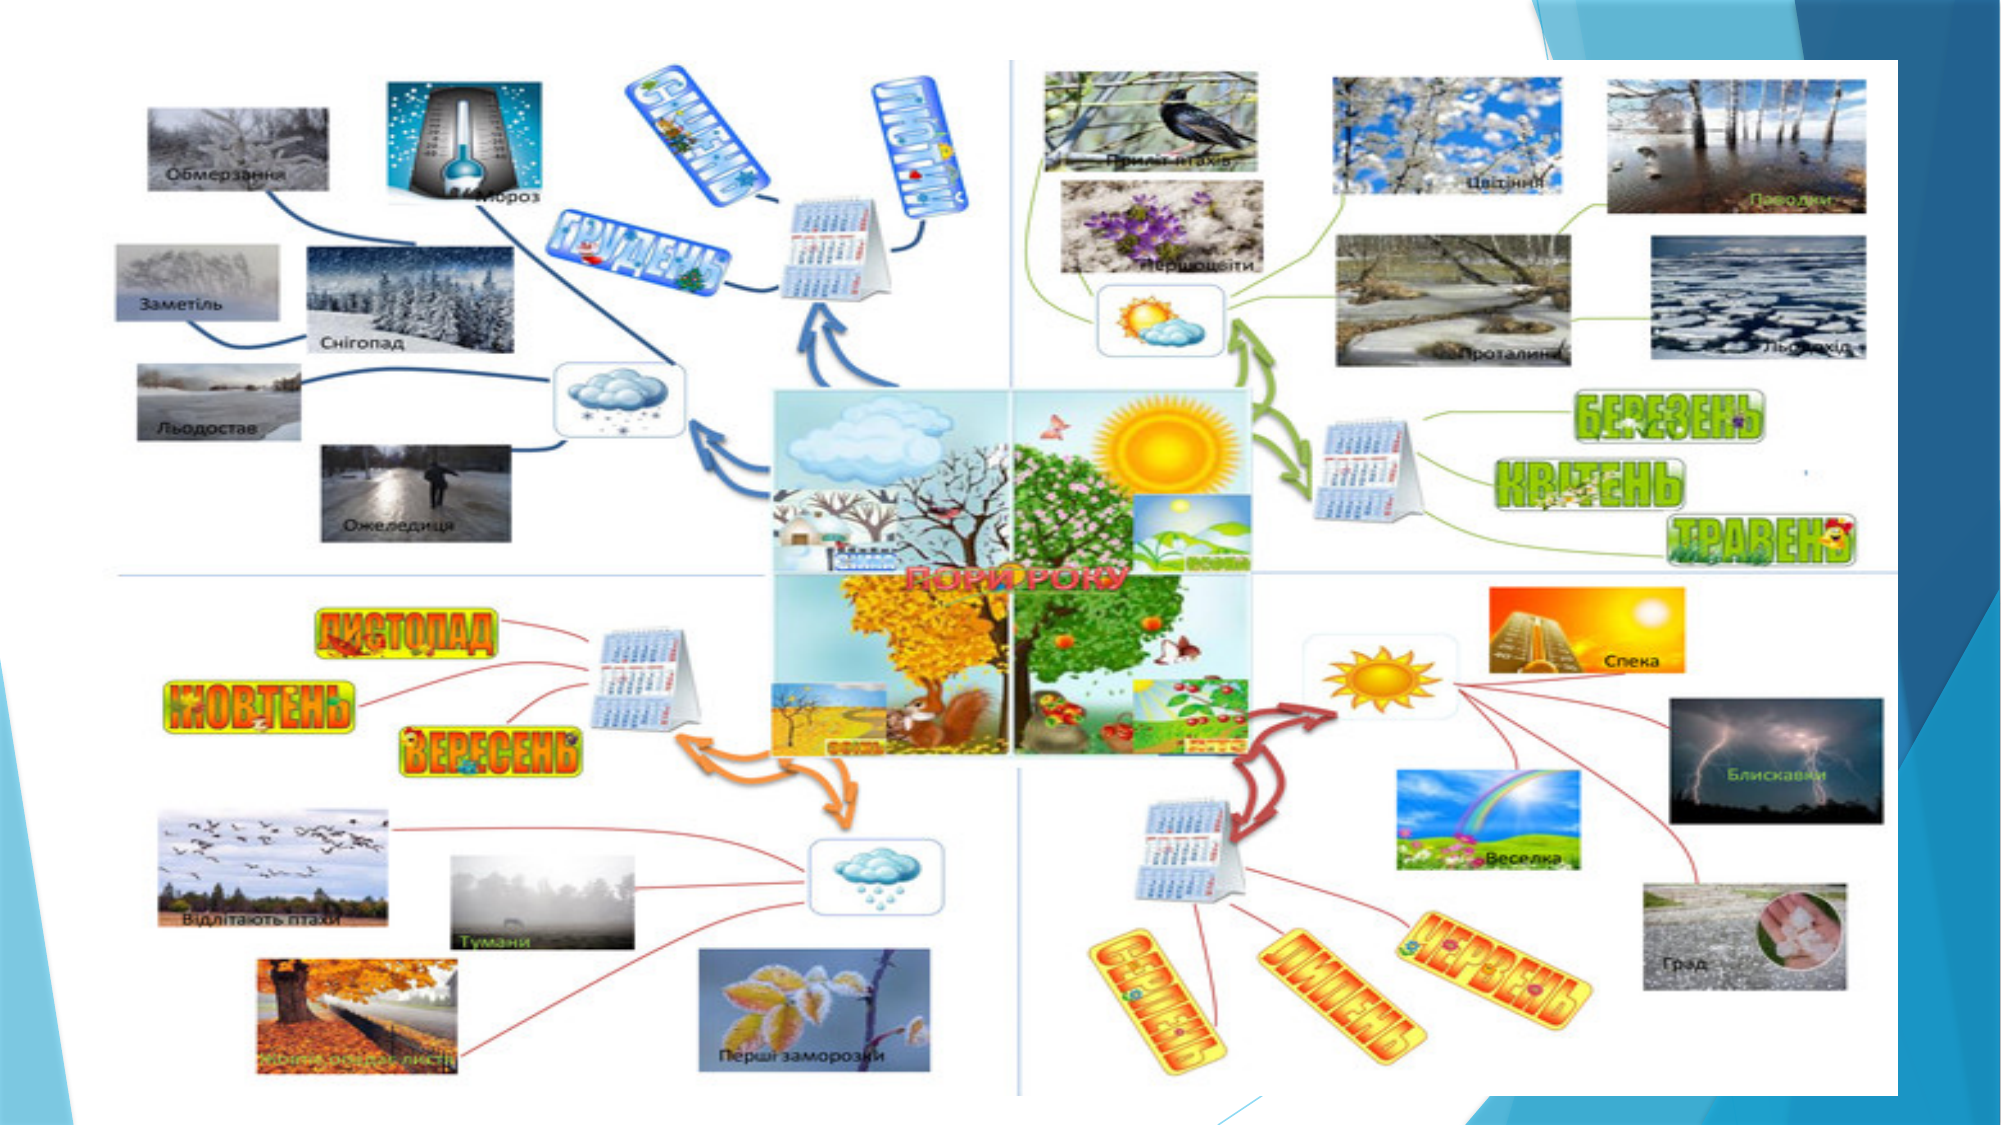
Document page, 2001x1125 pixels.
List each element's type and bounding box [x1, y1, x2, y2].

picture [101, 60, 1898, 1096]
